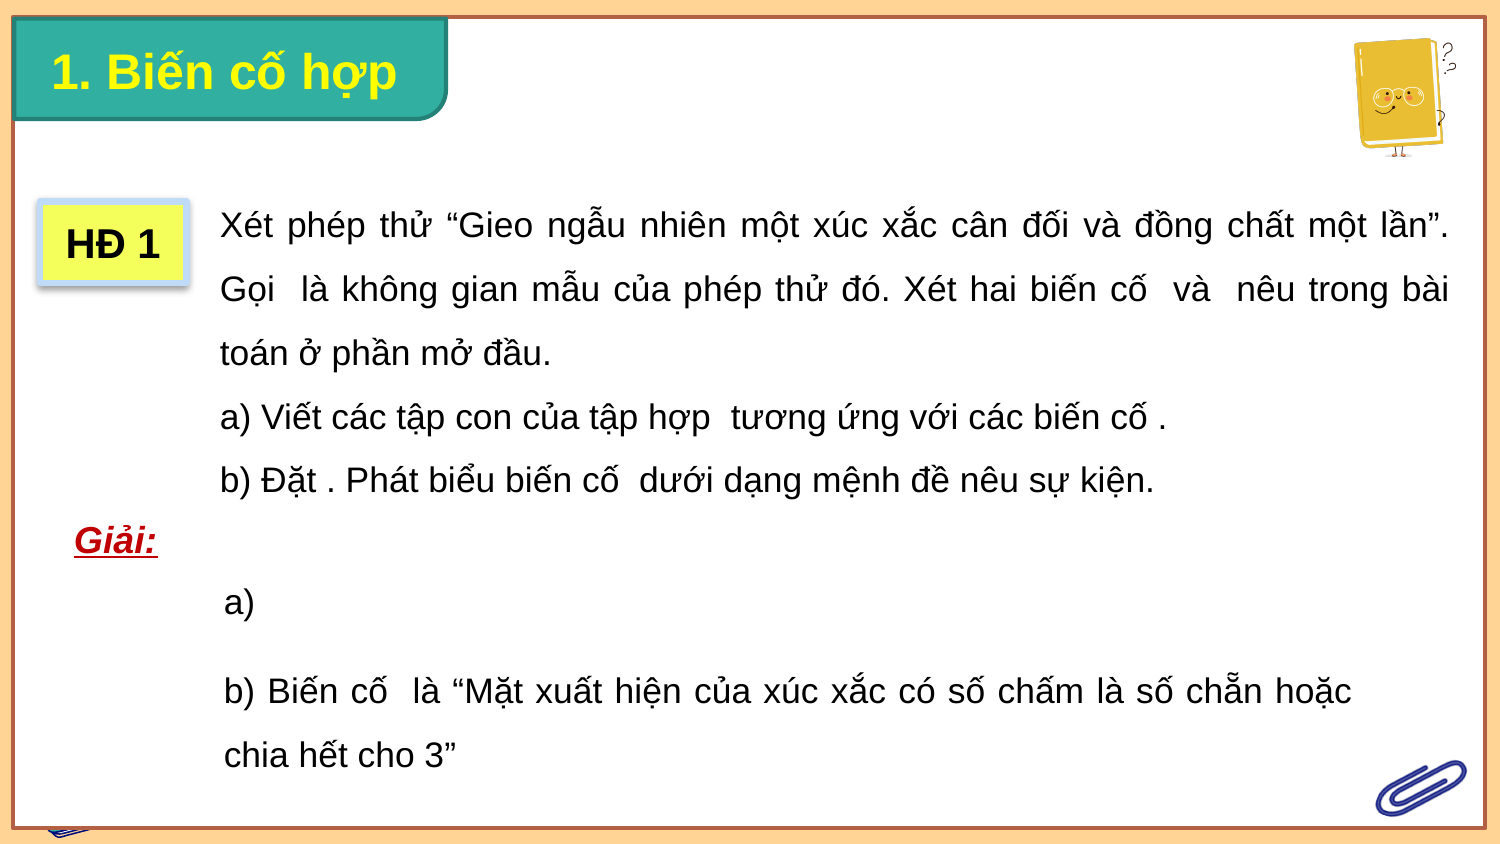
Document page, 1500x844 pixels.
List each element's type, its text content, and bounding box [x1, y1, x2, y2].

text_box Giải: [59, 486, 173, 569]
picture [1354, 38, 1456, 158]
text_box HĐ 1 [40, 201, 187, 284]
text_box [13, 18, 456, 120]
picture [1373, 740, 1469, 835]
text_box [11, 15, 1487, 830]
